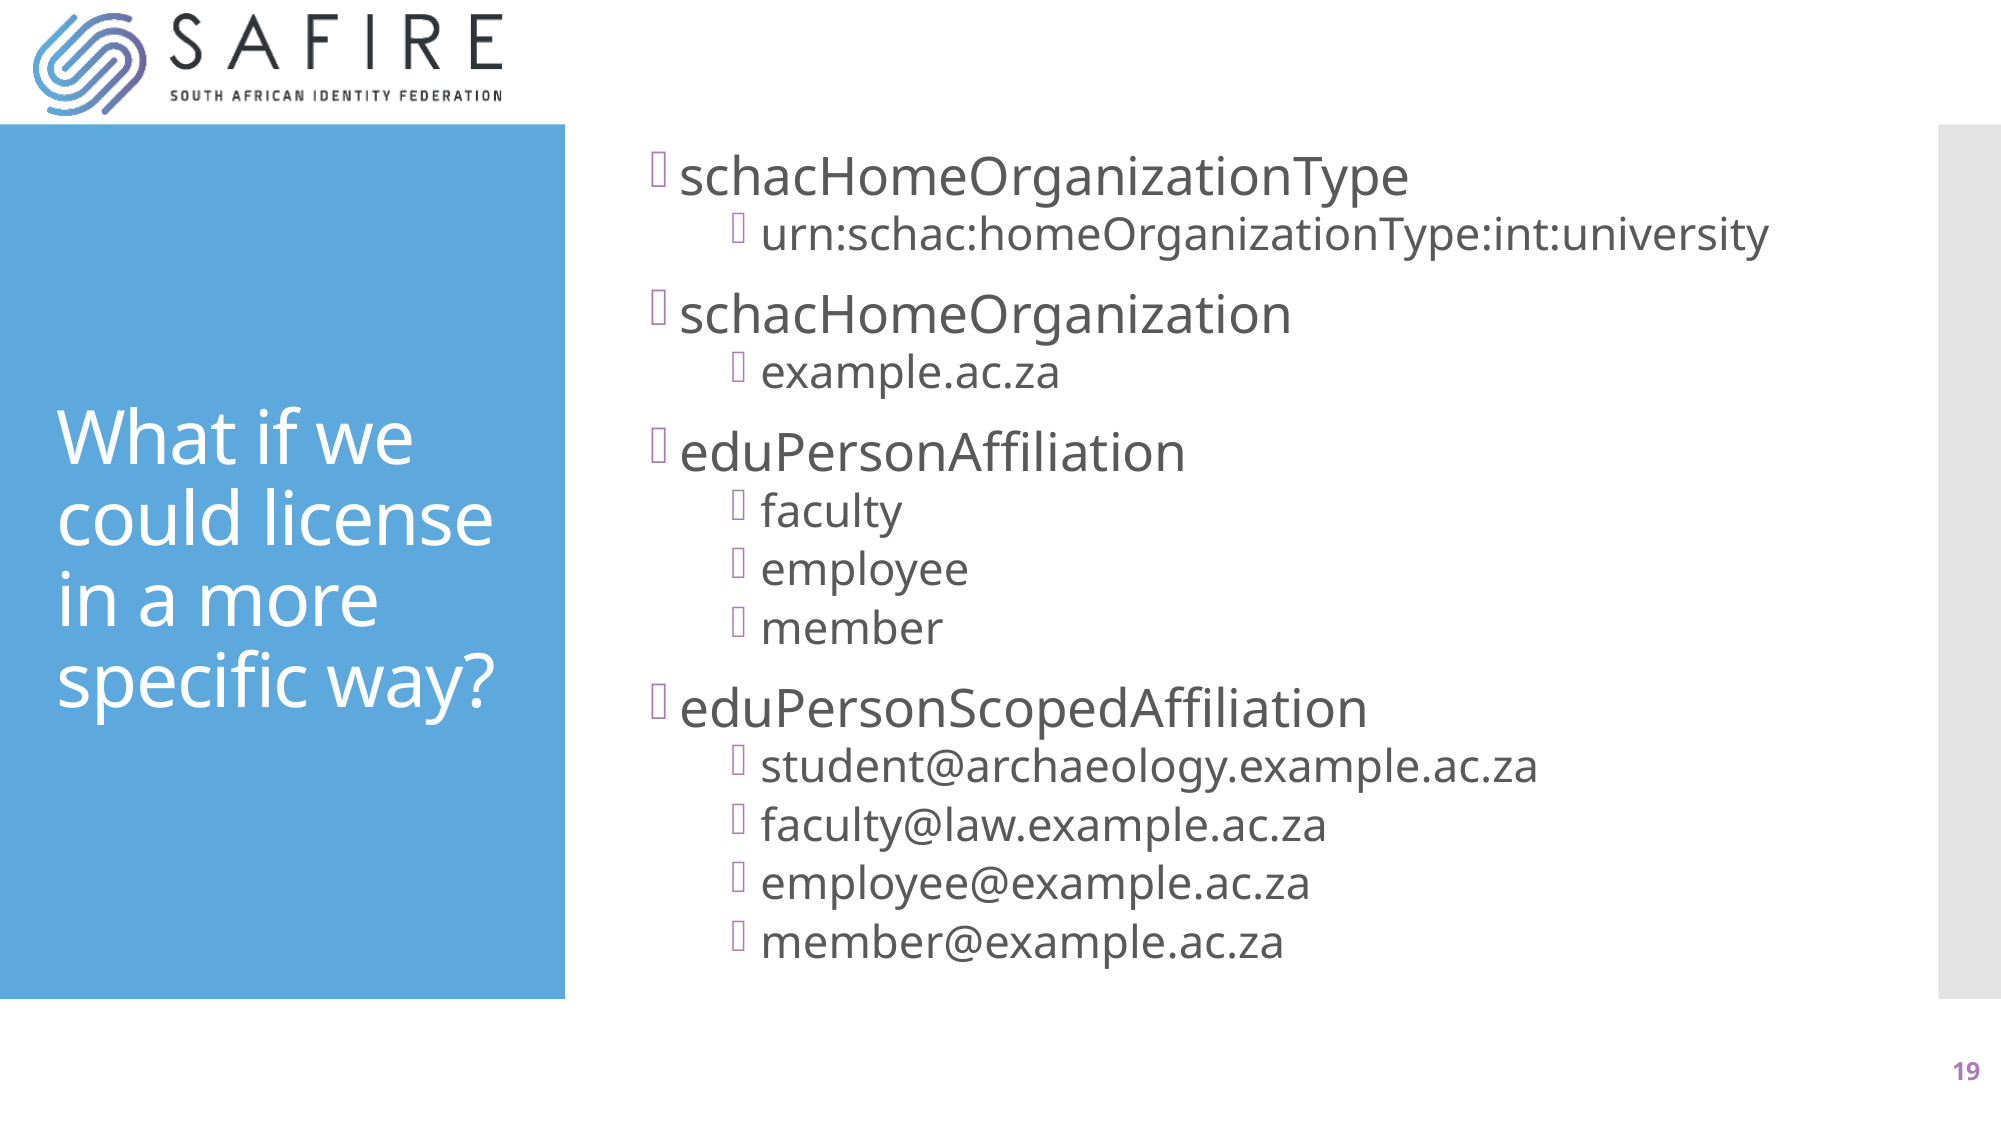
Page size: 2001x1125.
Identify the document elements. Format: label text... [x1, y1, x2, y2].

list schacHomeOrganizationType urn:schac:homeOrganizationType:int:university schacHomeOrganization example.ac.za eduPersonAffiliation faculty employee member eduPersonScopedAffiliation student@archaeology.example.ac.za faculty@law.example.ac.za employee@example.ac.za member@example.ac.za [634, 141, 1835, 982]
slide_number 19 [1744, 1042, 1996, 1103]
picture [21, 10, 515, 119]
title What if we could license in a more specific way? [41, 184, 525, 940]
